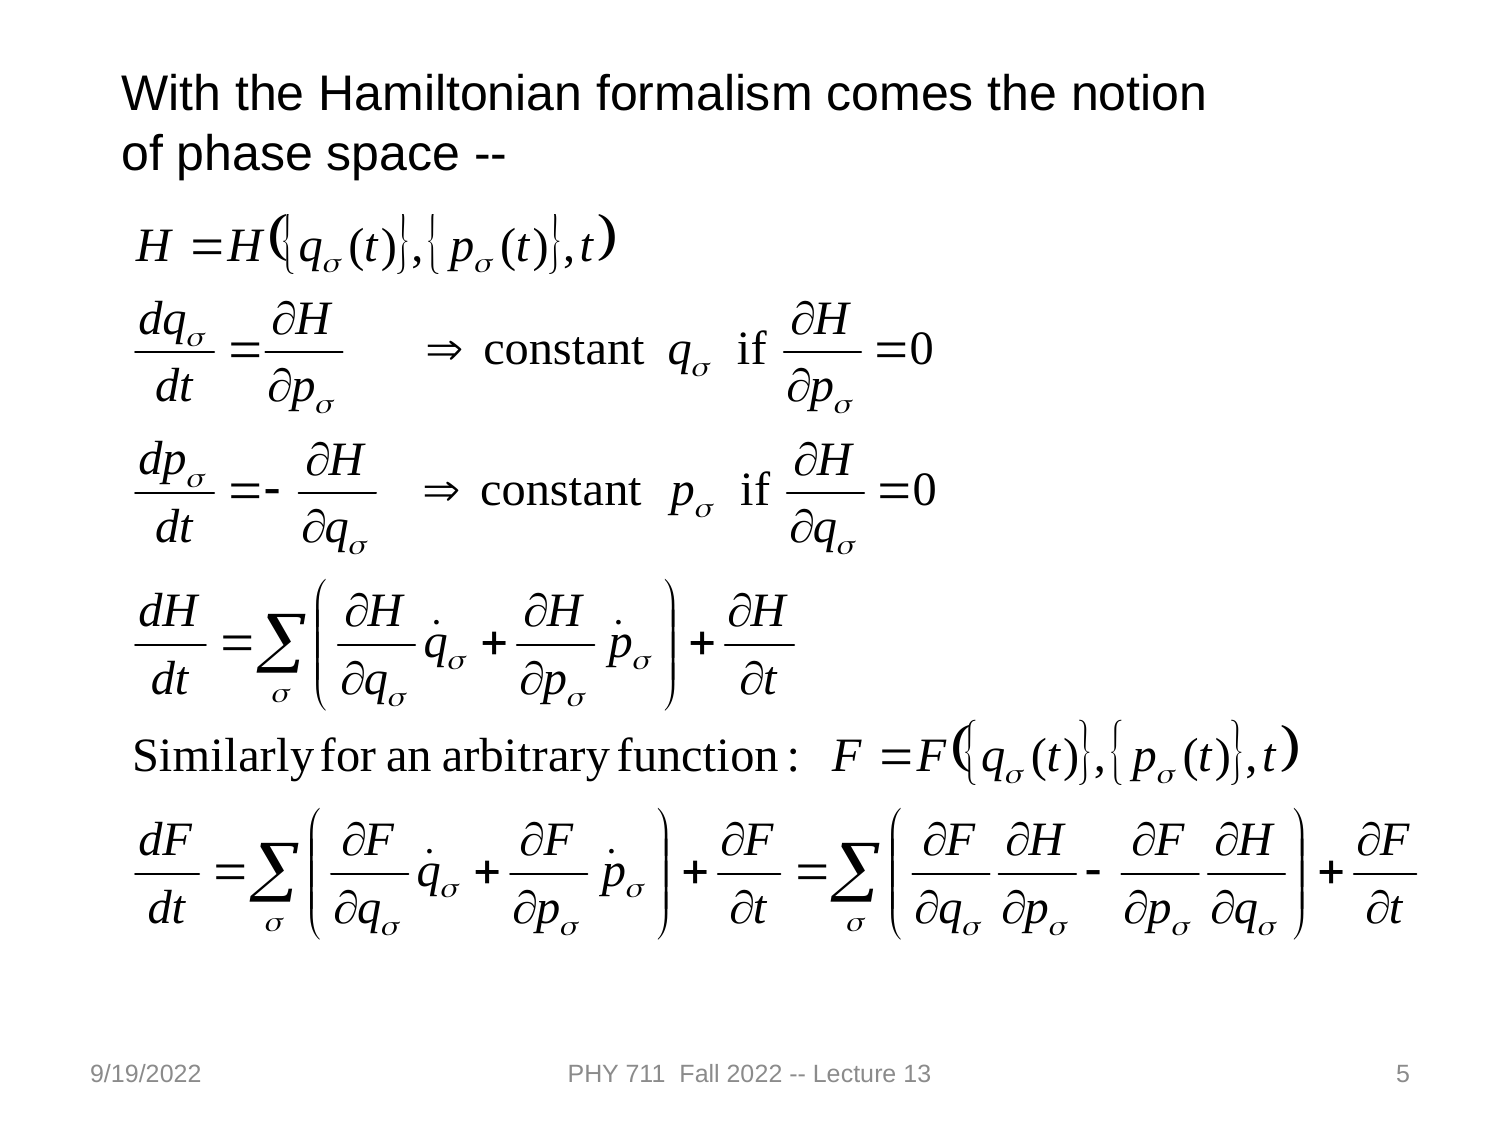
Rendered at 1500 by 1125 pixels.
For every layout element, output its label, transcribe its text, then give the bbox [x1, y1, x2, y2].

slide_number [75, 1042, 425, 1103]
text_box With the Hamiltonian formalism comes the notion of phase space -- [106, 53, 1245, 188]
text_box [126, 213, 1426, 951]
footer PHY 711 Fall 2022 -- Lecture 13 [512, 1042, 988, 1103]
slide_number 5 [1074, 1042, 1425, 1103]
